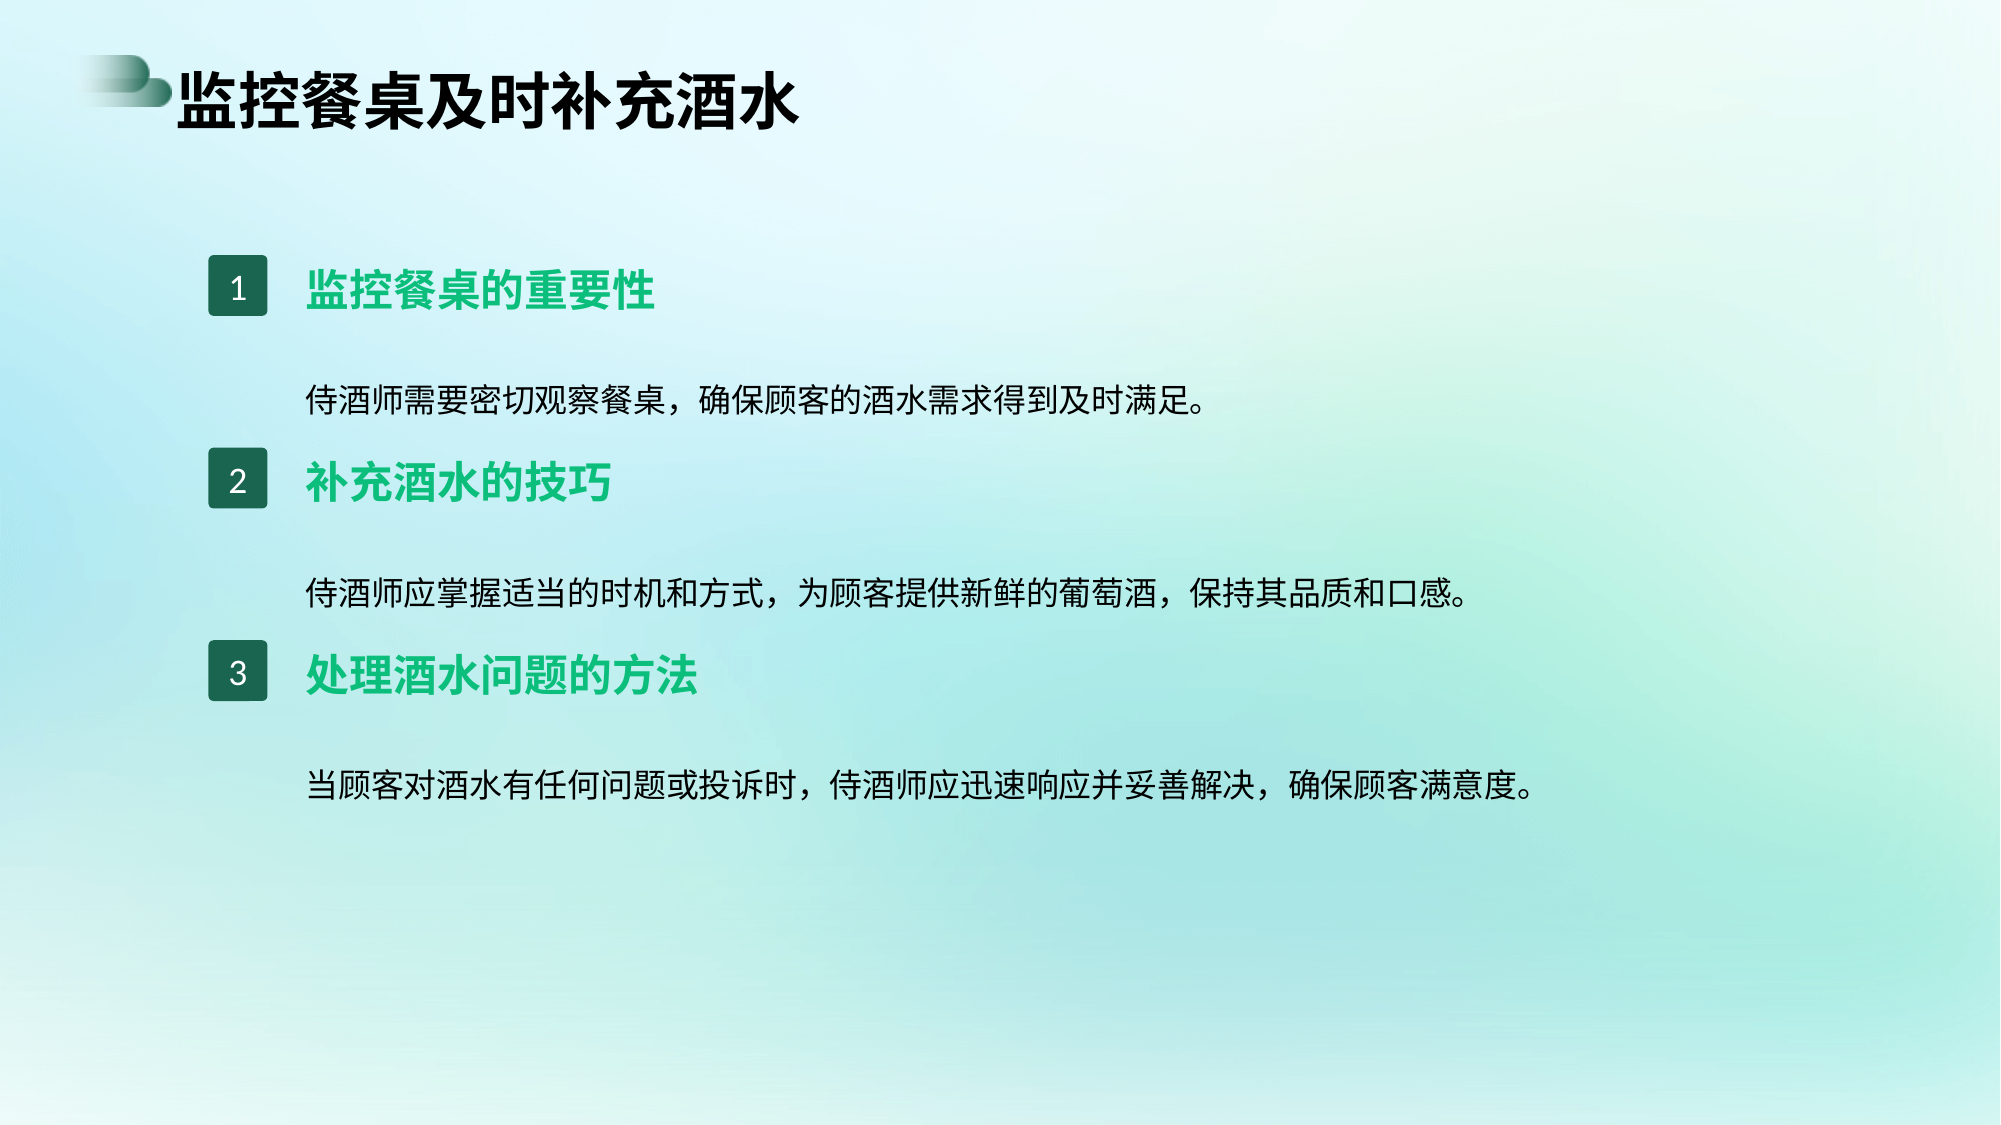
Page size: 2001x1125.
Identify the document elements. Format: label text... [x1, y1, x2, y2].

text_box 补充酒水的技巧 侍酒师应掌握适当的时机和方式，为顾客提供新鲜的葡萄酒，保持其品质和口感。 [289, 446, 1608, 621]
text_box 监控餐桌及时补充酒水 [159, 15, 1700, 147]
text_box 1 [206, 252, 270, 318]
text_box 监控餐桌的重要性 侍酒师需要密切观察餐桌，确保顾客的酒水需求得到及时满足。 [289, 253, 1608, 429]
text_box 处理酒水问题的方法 当顾客对酒水有任何问题或投诉时，侍酒师应迅速响应并妥善解决，确保顾客满意度。 [289, 638, 1608, 814]
text_box 2 [206, 445, 270, 511]
picture [0, 0, 2001, 1125]
text_box 3 [206, 638, 270, 704]
